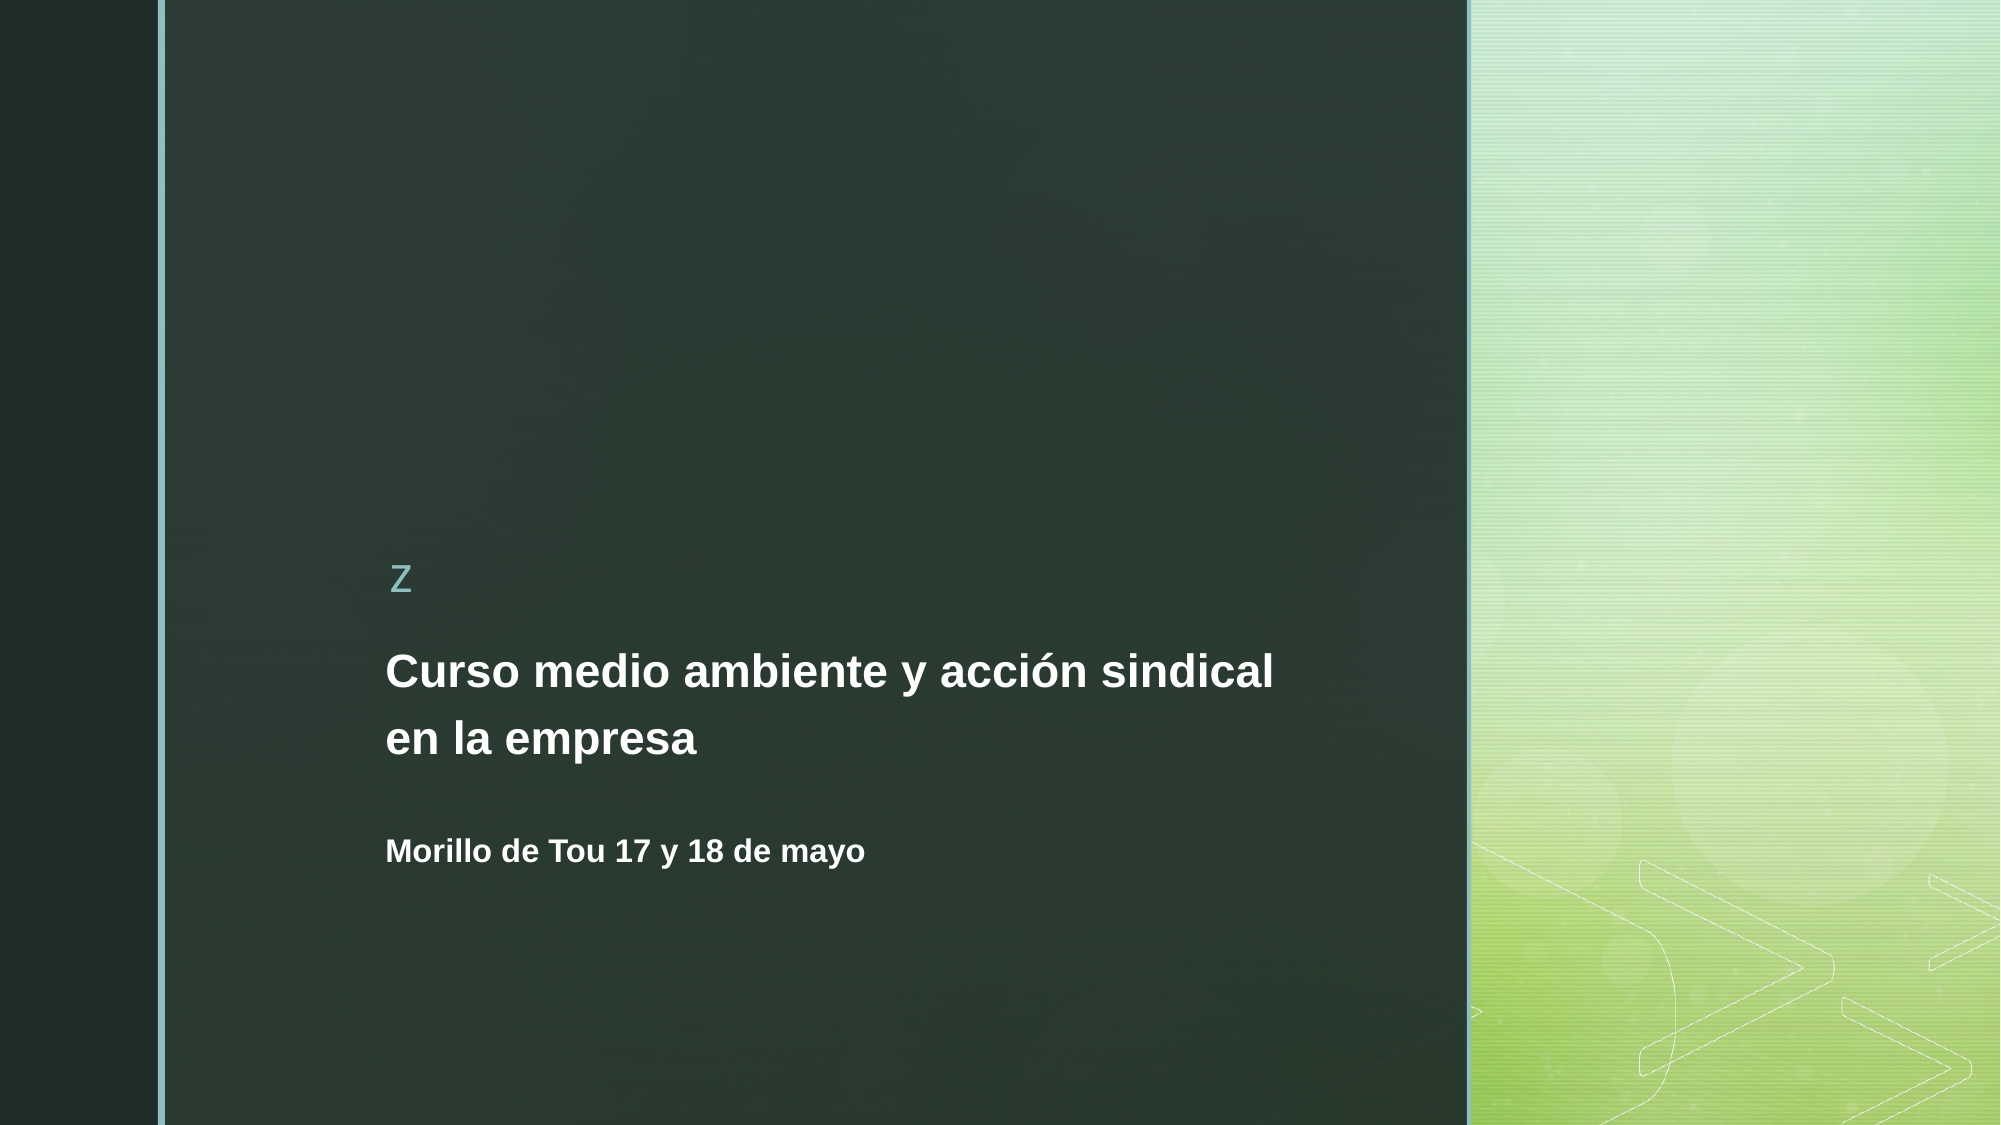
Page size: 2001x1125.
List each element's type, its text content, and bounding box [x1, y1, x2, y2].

picture [1472, 0, 2001, 1125]
subtitle Curso medio ambiente y acción sindical en la empresa Morillo de Tou 17 y 18 de mayo [370, 522, 1336, 878]
